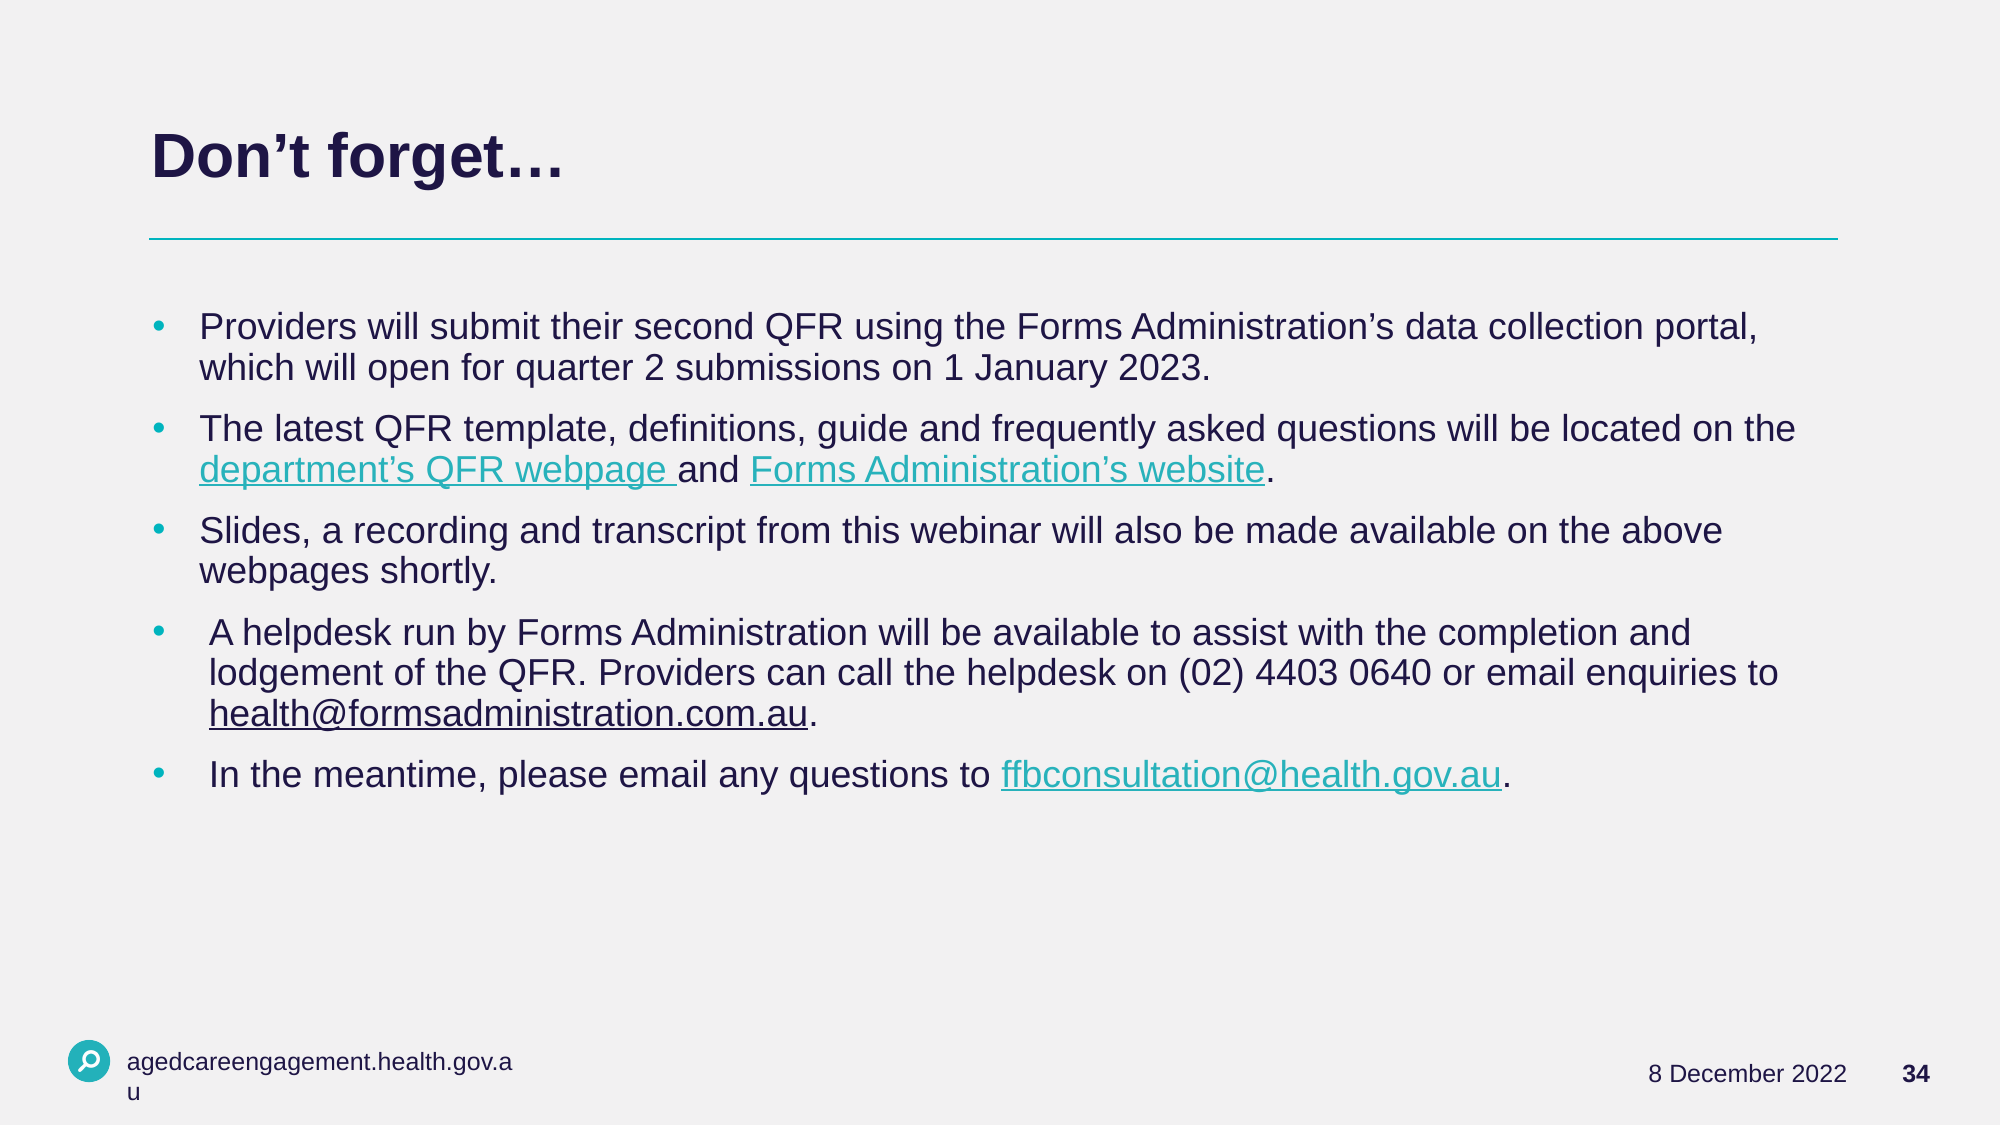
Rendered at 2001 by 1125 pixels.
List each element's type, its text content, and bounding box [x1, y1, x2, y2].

list Providers will submit their second QFR using the Forms Administration’s data collection portal, which will open for quarter 2 submissions on 1 January 2023. The latest QFR template, definitions, guide and frequently asked questions will be located on the department’s QFR webpage and Forms Administration’s website. Slides, a recording and transcript from this webinar will also be made available on the above webpages shortly. A helpdesk run by Forms Administration will be available to assist with the completion and lodgement of the QFR. Providers can call the helpdesk on (02) 4403 0640 or email enquiries to health@formsadministration.com.au. In the meantime, please email any questions to ffbconsultation@health.gov.au. [137, 299, 1838, 972]
title Don’t forget… [136, 111, 1358, 202]
text_box agedcareengagement.health.gov.au [112, 1038, 542, 1114]
picture [53, 1025, 125, 1097]
text_box 34 [1877, 1042, 1946, 1103]
text_box 8 December 2022 [1412, 1042, 1863, 1103]
